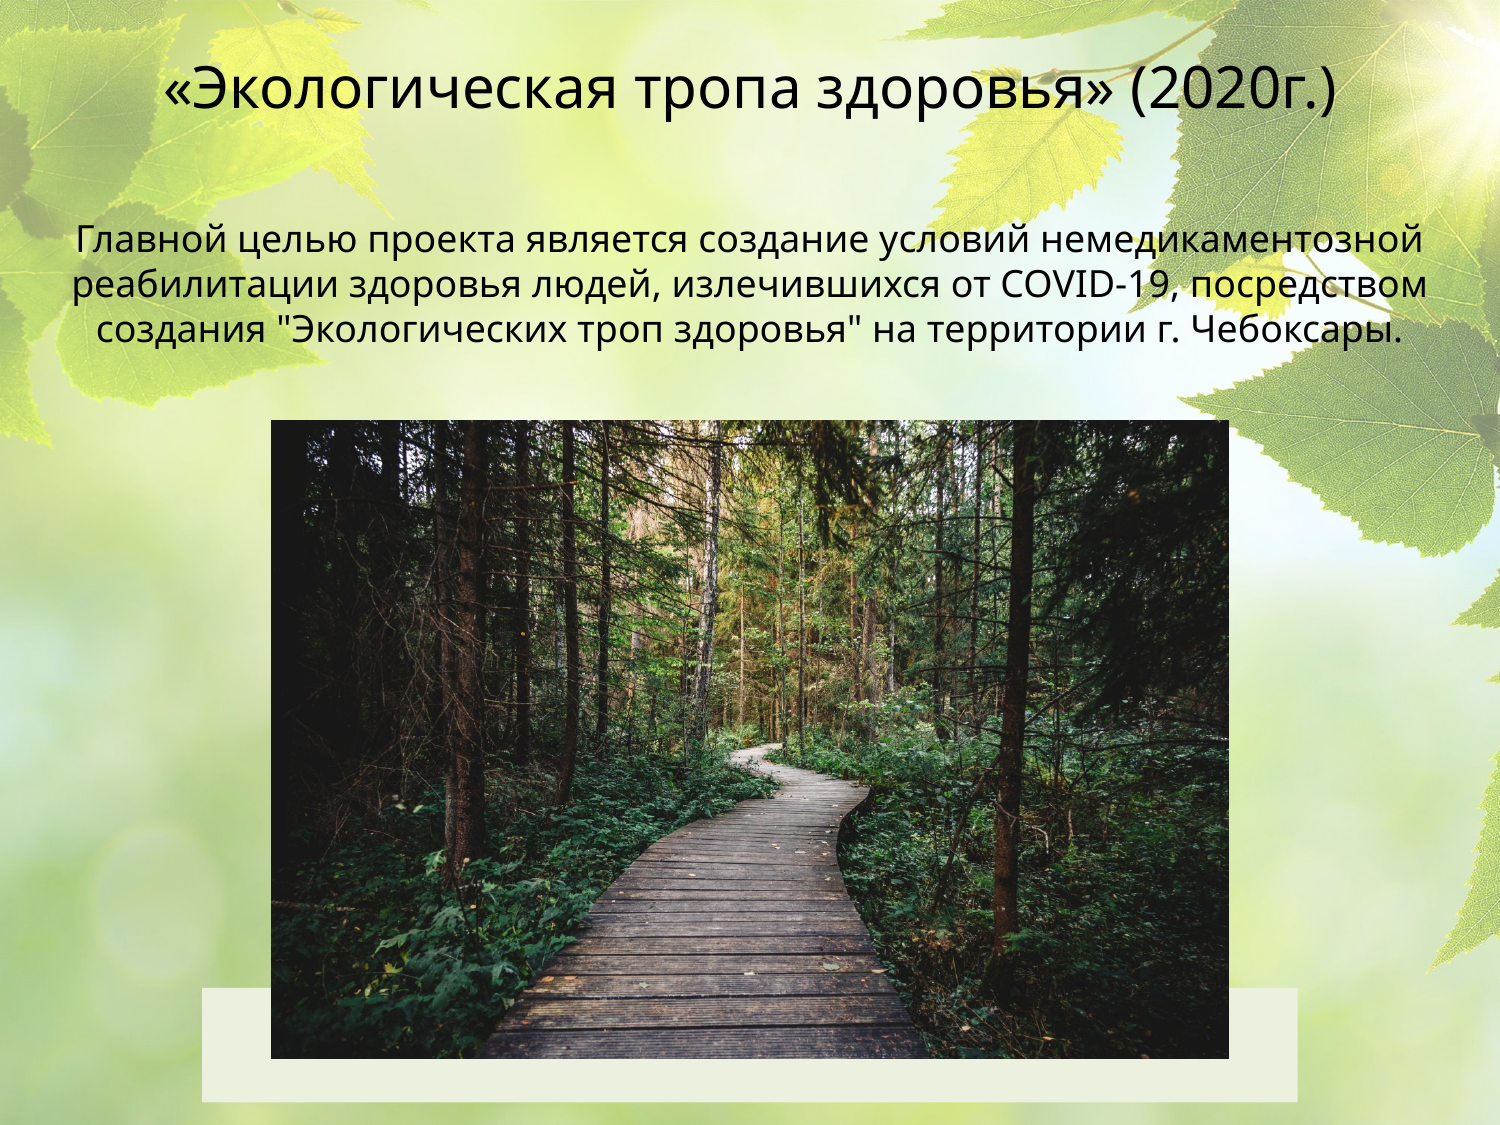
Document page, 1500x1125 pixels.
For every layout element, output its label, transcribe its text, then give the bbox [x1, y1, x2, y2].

list «Экологическая тропа здоровья» (2020г.) [41, 42, 1459, 178]
picture [271, 420, 1229, 1059]
text_box Главной целью проекта является создание условий немедикаментозной реабилитации здоровья людей, излечившихся от COVID-19, посредством создания "Экологических троп здоровья" на территории г. Чебоксары. [35, 208, 1465, 358]
text_box [200, 986, 1300, 1105]
